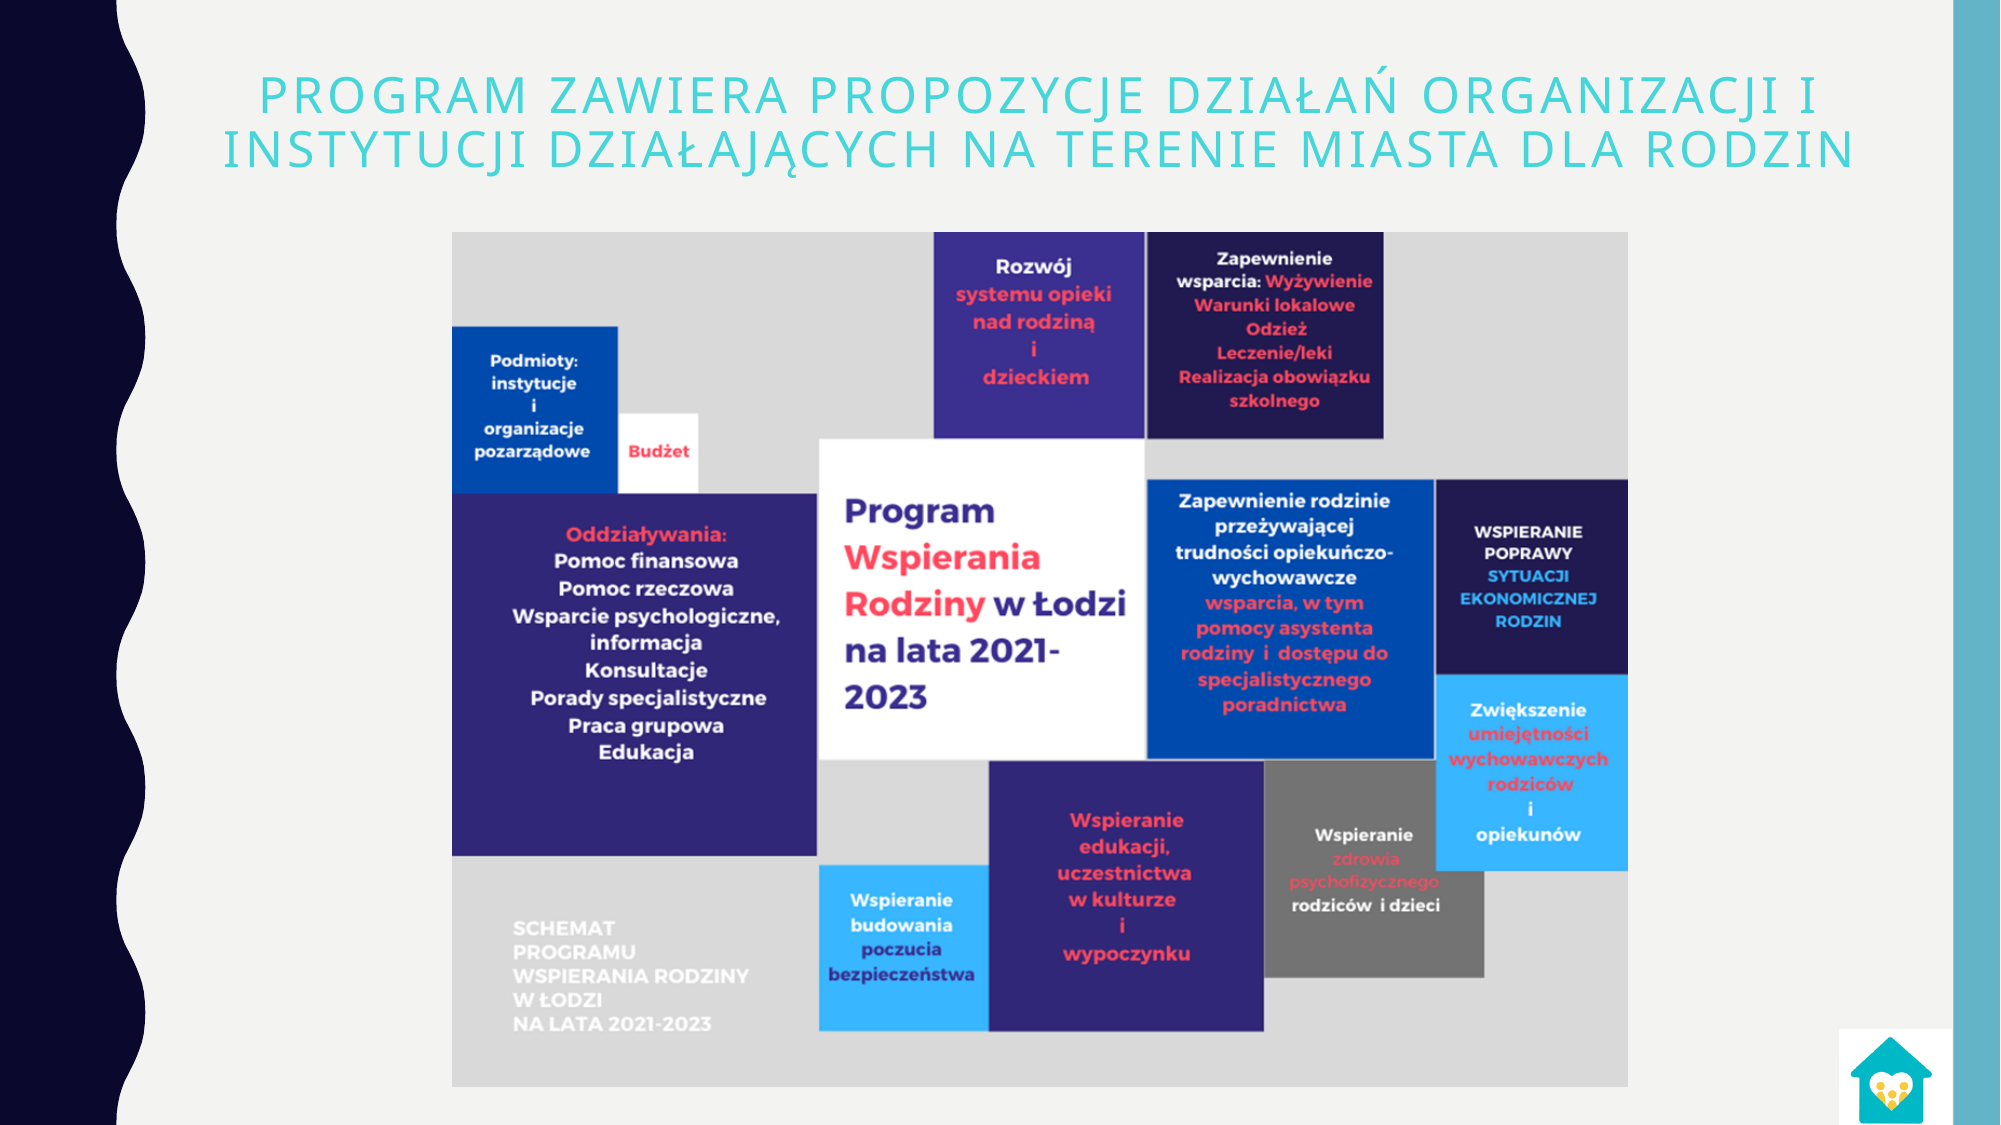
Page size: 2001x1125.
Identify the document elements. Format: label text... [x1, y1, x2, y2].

picture [1839, 1029, 1952, 1125]
title Program zawiera propozycje działań organizacji i instytucji działających na terenie miasta dla rodzin [205, 62, 1875, 243]
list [452, 232, 1628, 1087]
